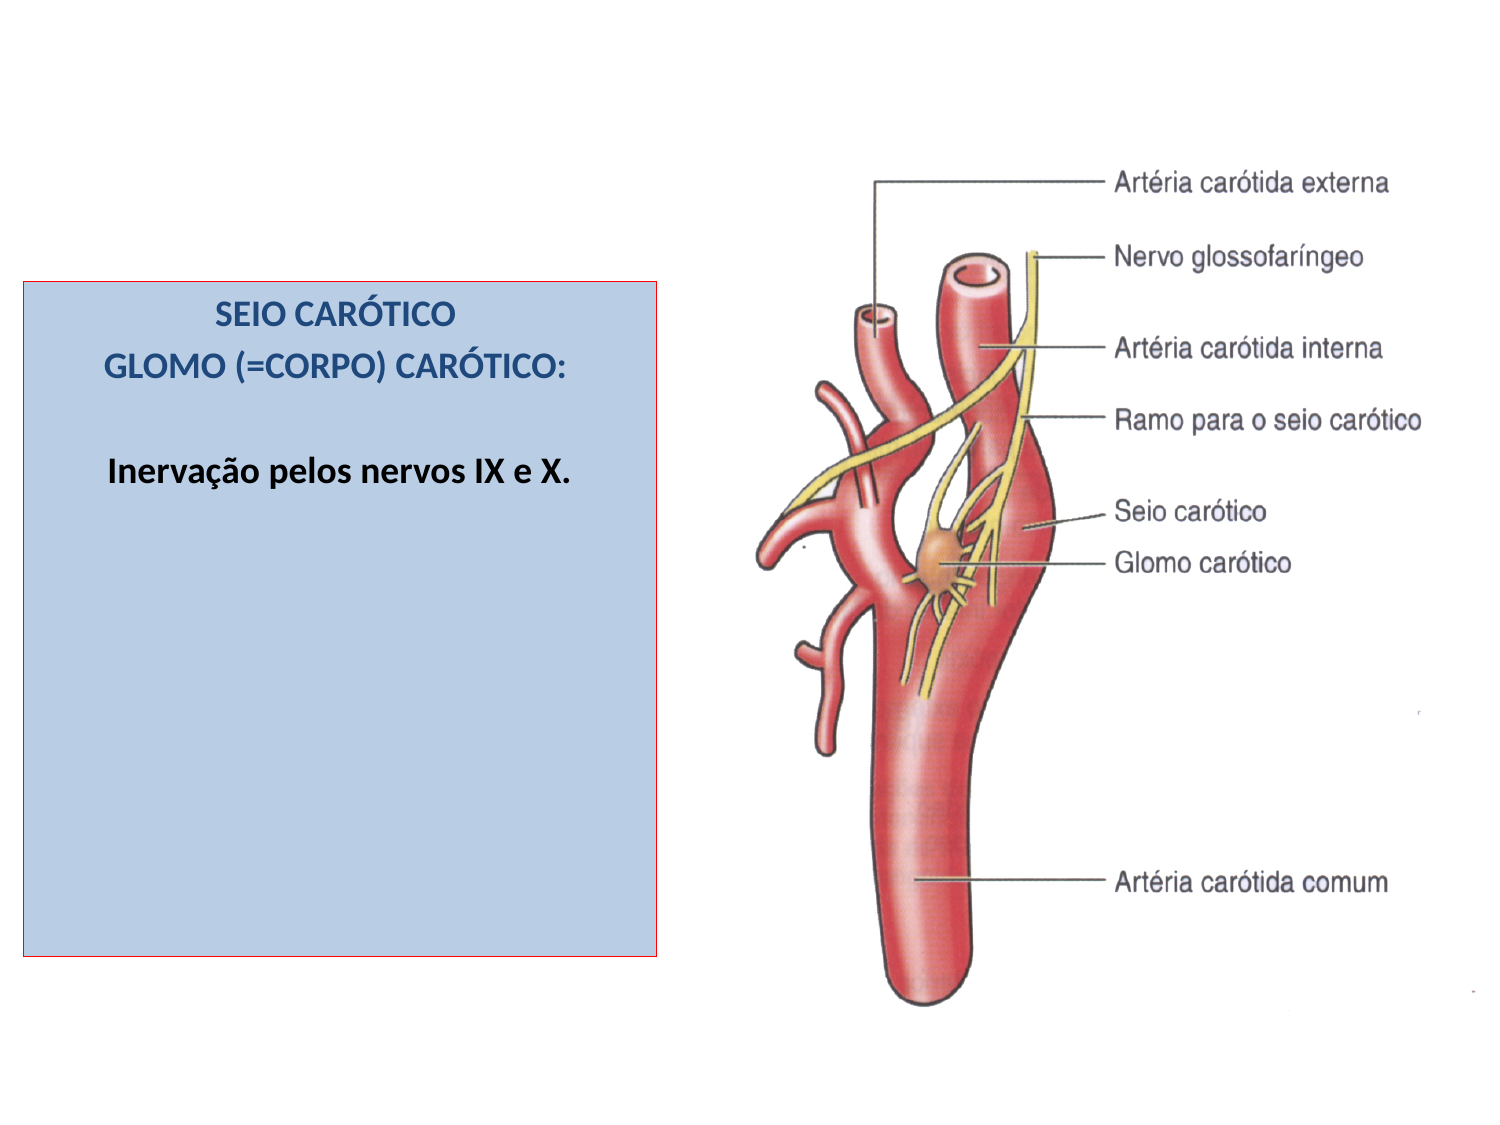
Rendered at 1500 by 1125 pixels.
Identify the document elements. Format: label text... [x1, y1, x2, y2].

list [666, 125, 1483, 1031]
list SEIO CARÓTICO GLOMO (=CORPO) CARÓTICO: Inervação pelos nervos IX e X. [23, 281, 657, 957]
